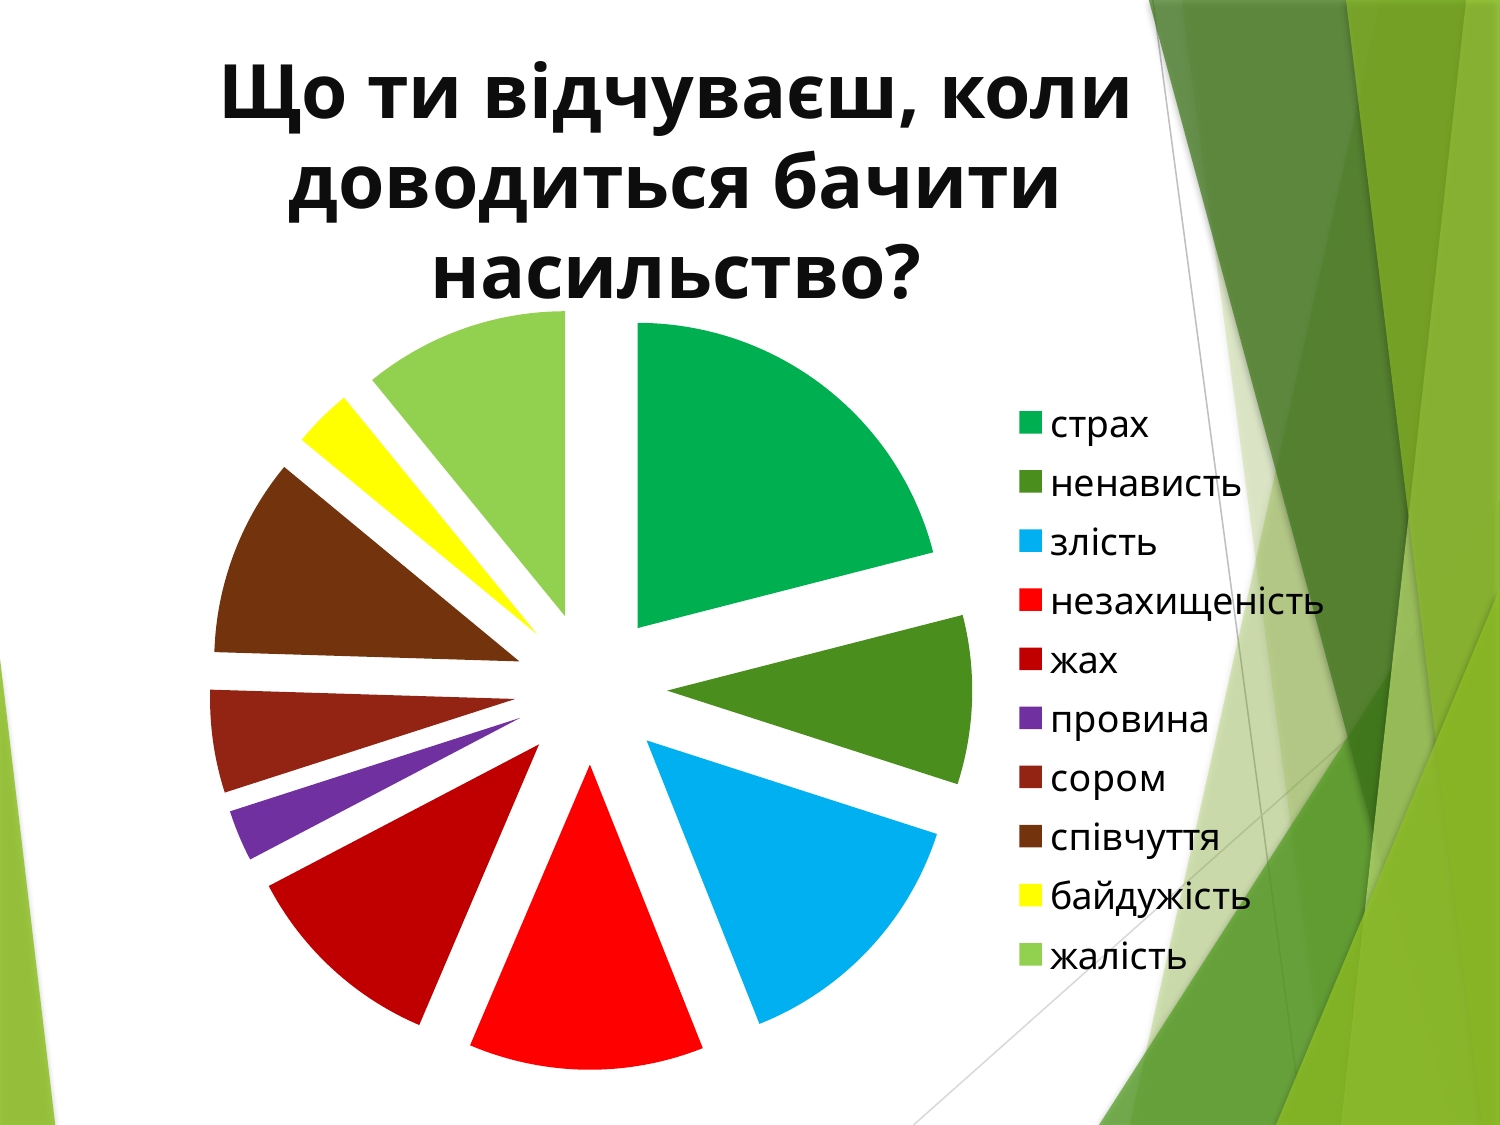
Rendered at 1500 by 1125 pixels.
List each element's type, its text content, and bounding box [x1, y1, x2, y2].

title Що ти відчуваєш, коли доводиться бачити насильство? [97, 36, 1255, 266]
chart [174, 290, 1351, 1087]
